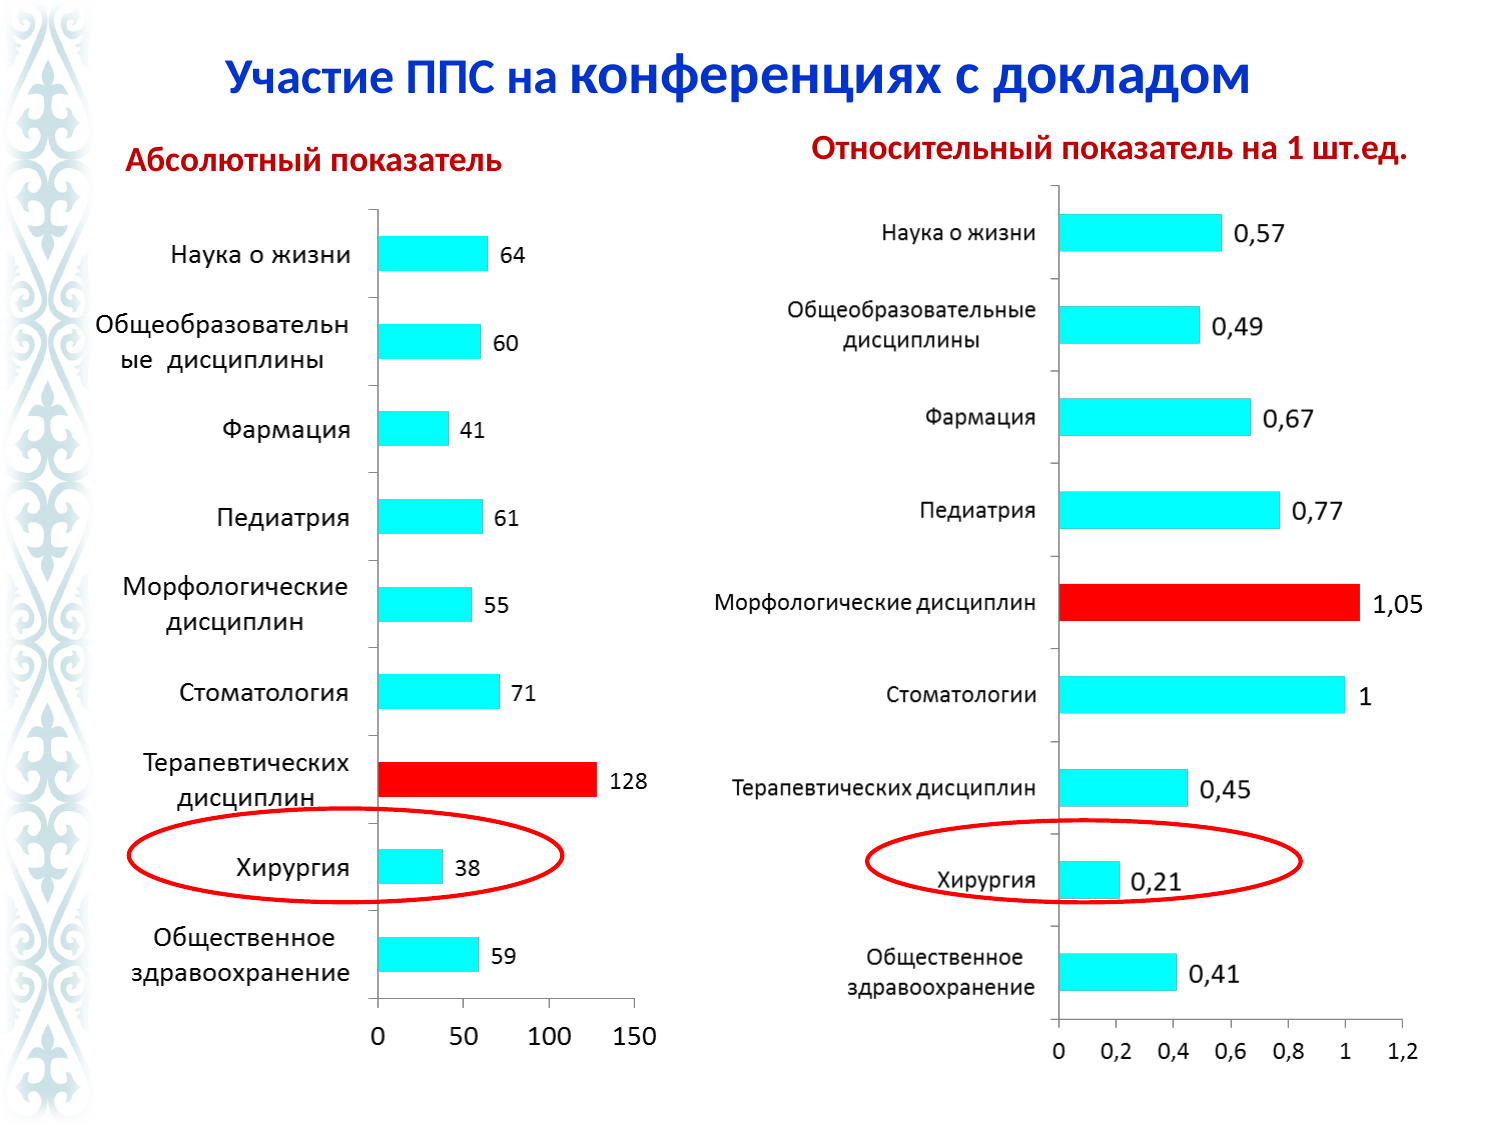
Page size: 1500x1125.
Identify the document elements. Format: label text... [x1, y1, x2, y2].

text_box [694, 155, 1450, 1087]
text_box Относительный показатель на 1 шт.ед. [796, 117, 1471, 175]
title Участие ППС на конференциях с докладом [96, 0, 1421, 141]
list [73, 178, 689, 1075]
text_box Абсолютный показатель [99, 128, 549, 177]
picture [0, 0, 95, 1125]
